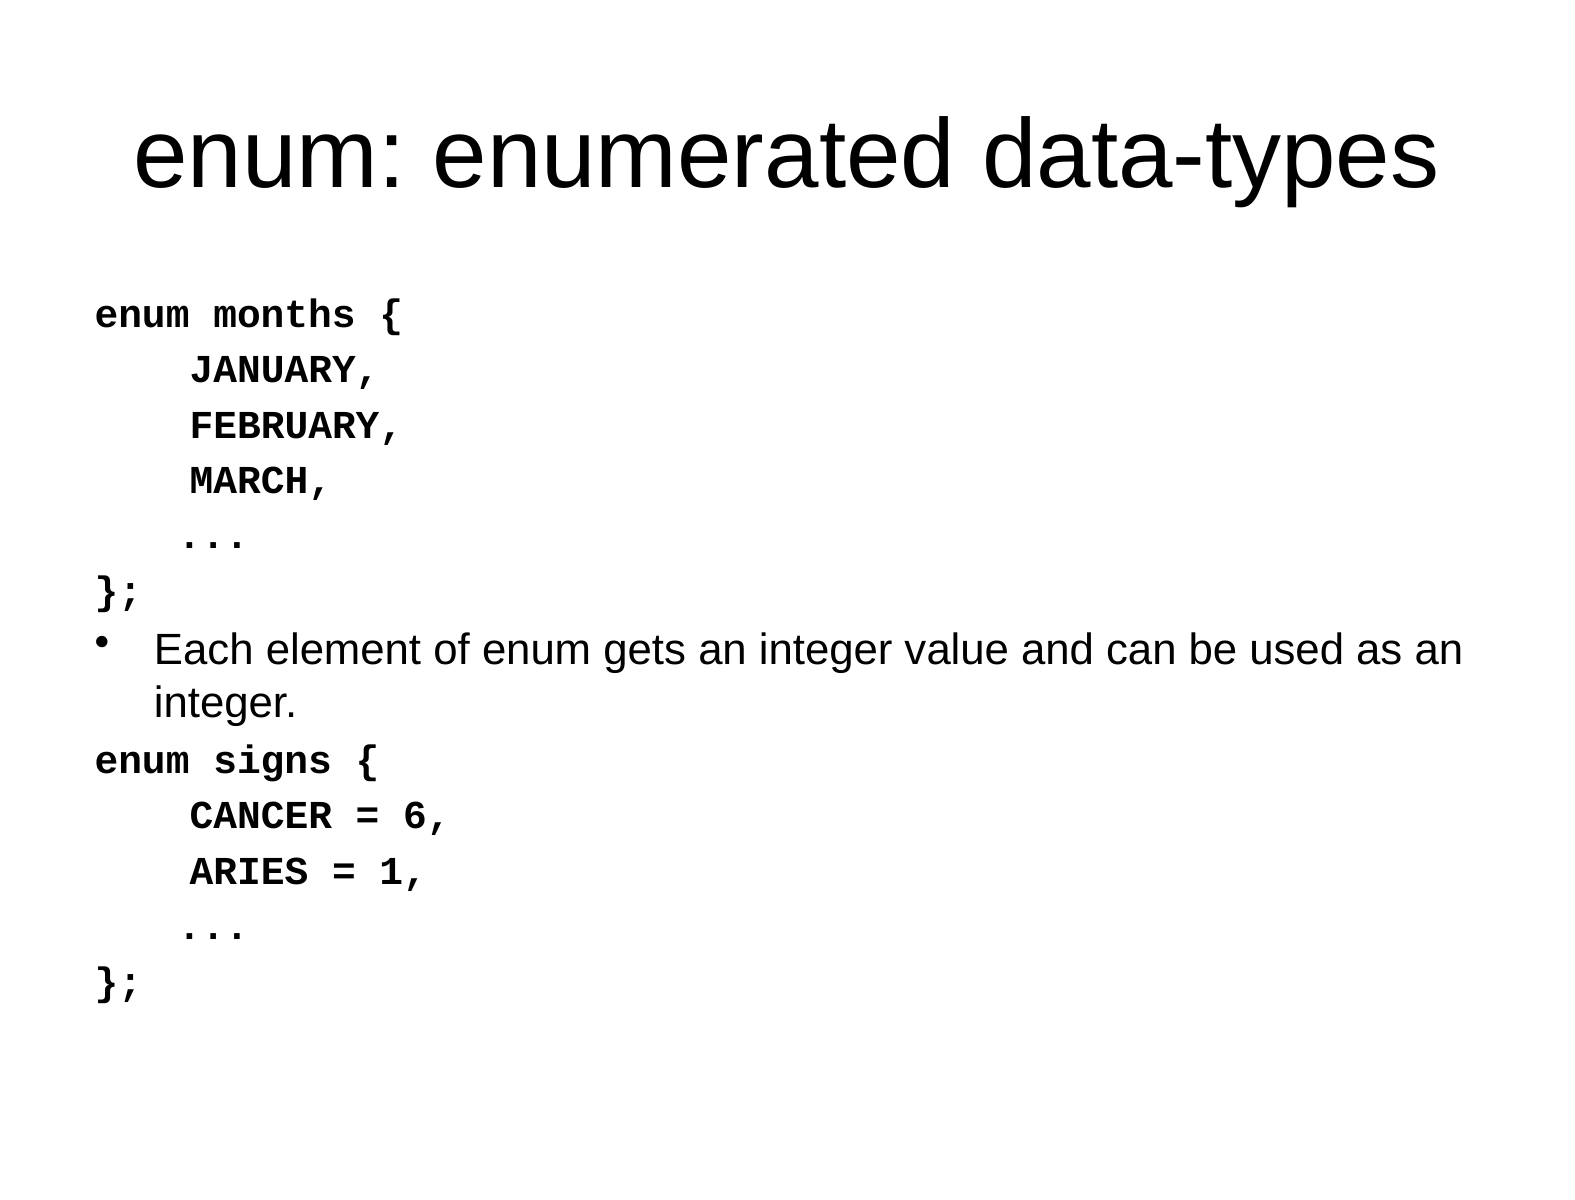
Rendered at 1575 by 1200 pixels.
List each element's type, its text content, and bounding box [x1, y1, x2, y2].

list enum months { JANUARY, FEBRUARY, MARCH, ... }; Each element of enum gets an integer value and can be used as an integer. enum signs { CANCER = 6, ARIES = 1, ... }; [78, 279, 1497, 1072]
title enum: enumerated data-types [78, 48, 1497, 249]
